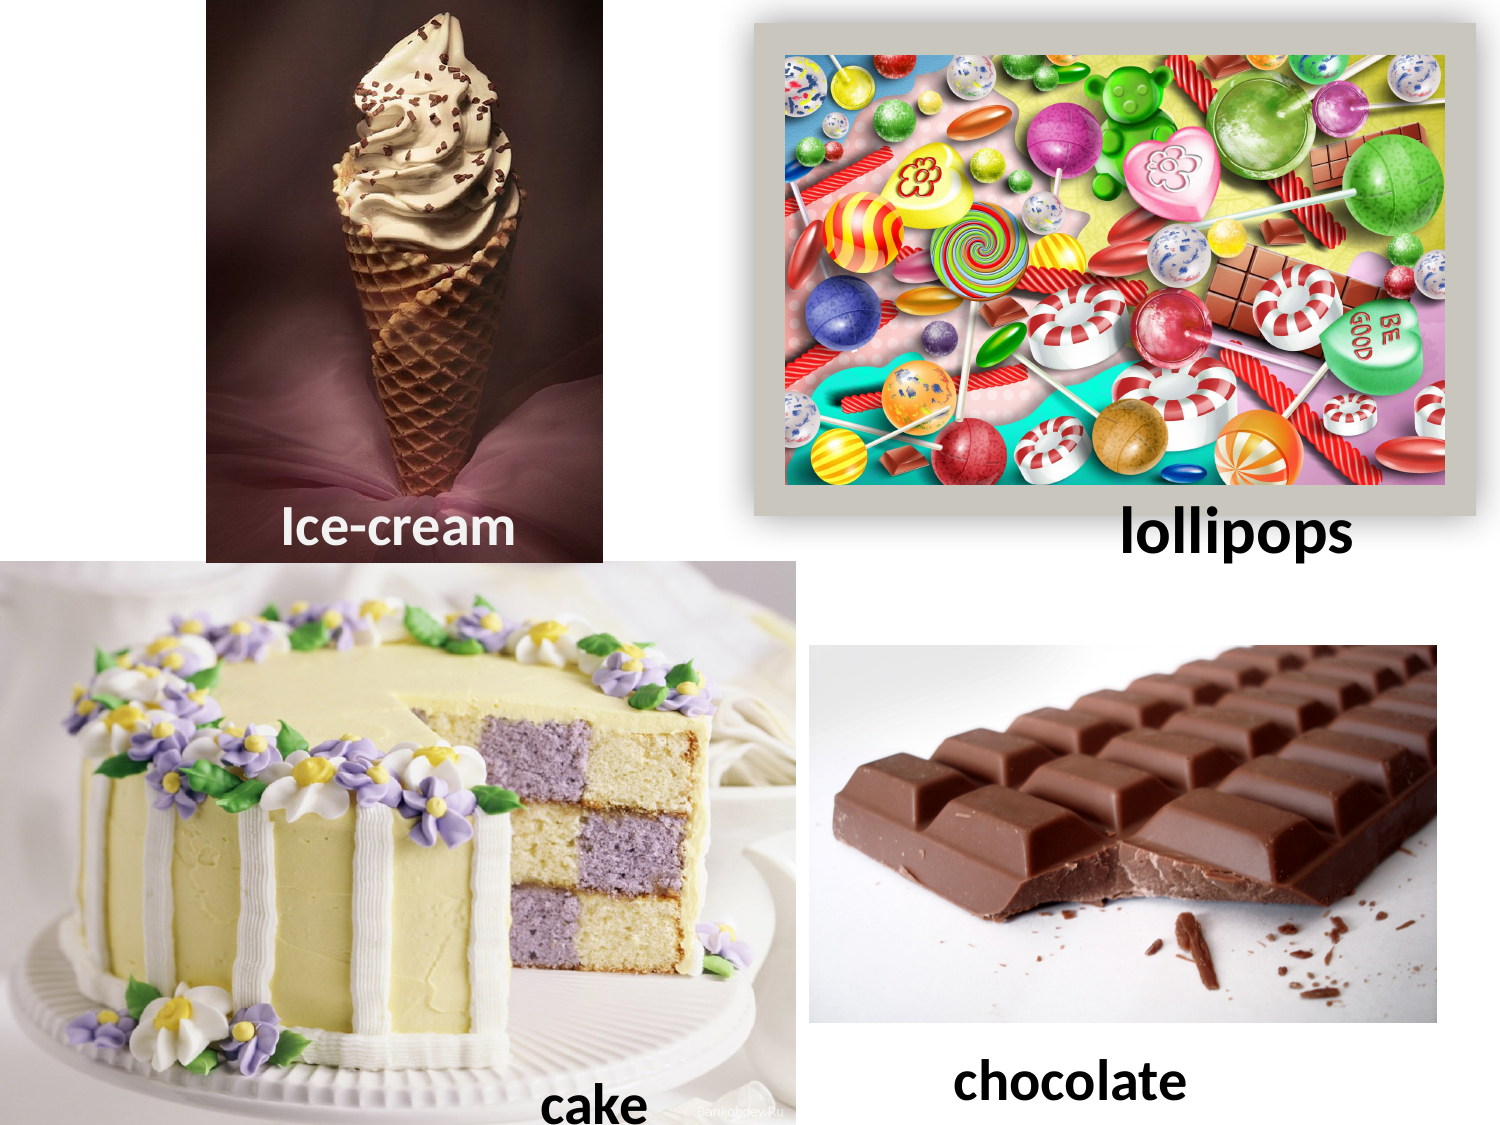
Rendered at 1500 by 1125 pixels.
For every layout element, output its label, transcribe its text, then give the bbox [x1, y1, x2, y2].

picture [785, 54, 1446, 485]
picture [808, 644, 1438, 1023]
text_box lollipops [1104, 494, 1424, 575]
text_box chocolate [938, 1035, 1388, 1120]
picture [0, 0, 796, 1125]
